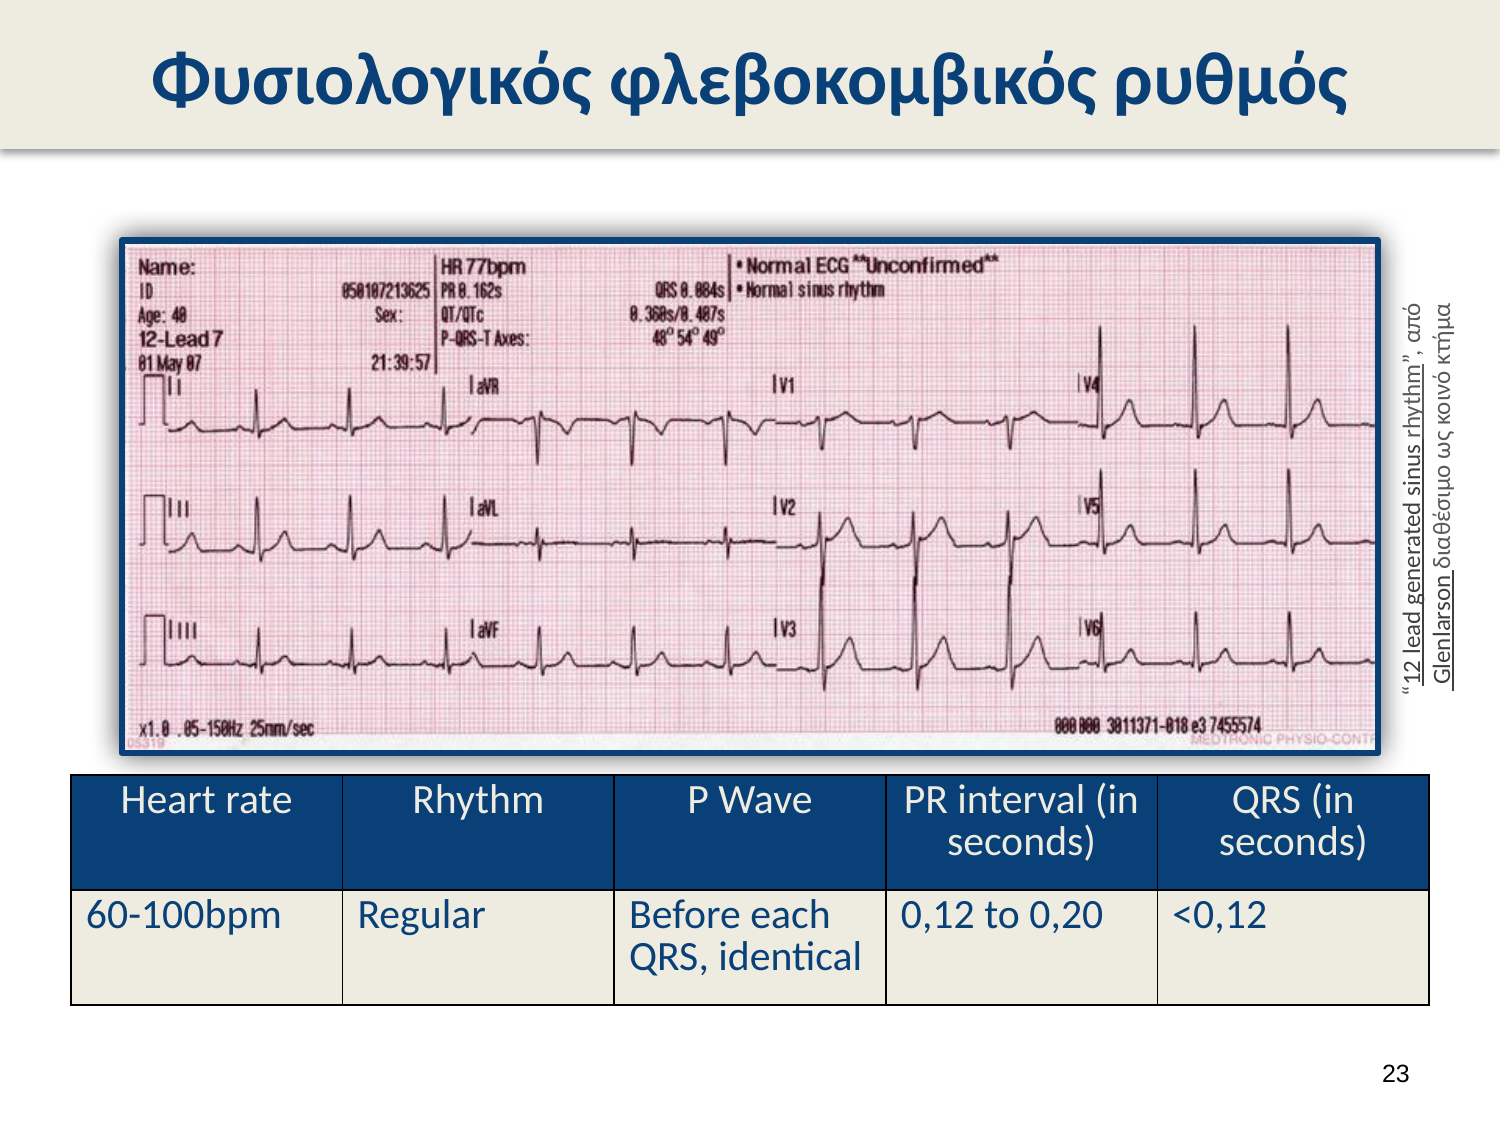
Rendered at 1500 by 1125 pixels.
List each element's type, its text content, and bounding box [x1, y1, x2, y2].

title Φυσιολογικός φλεβοκομβικός ρυθμός [0, 0, 1500, 149]
table_header PR interval (in seconds) [887, 776, 1157, 889]
picture [124, 243, 1376, 751]
table_cell 0,12 to 0,20 [887, 891, 1157, 1004]
slide_number 22 [1074, 1042, 1425, 1103]
table_cell Before each QRS, identical [615, 891, 885, 1004]
table_cell 60-100bpm [72, 891, 342, 1004]
table_cell Regular [343, 891, 613, 1004]
table_header QRS (in seconds) [1158, 776, 1428, 889]
table_cell <0,12 [1158, 891, 1428, 1004]
table_header Rhythm [343, 776, 613, 889]
table_header P Wave [615, 776, 885, 889]
text_box “12 lead generated sinus rhythm”, από Glenlarson διαθέσιμο ως κοινό κτήμα [1387, 242, 1463, 751]
table_header Heart rate [72, 776, 342, 889]
